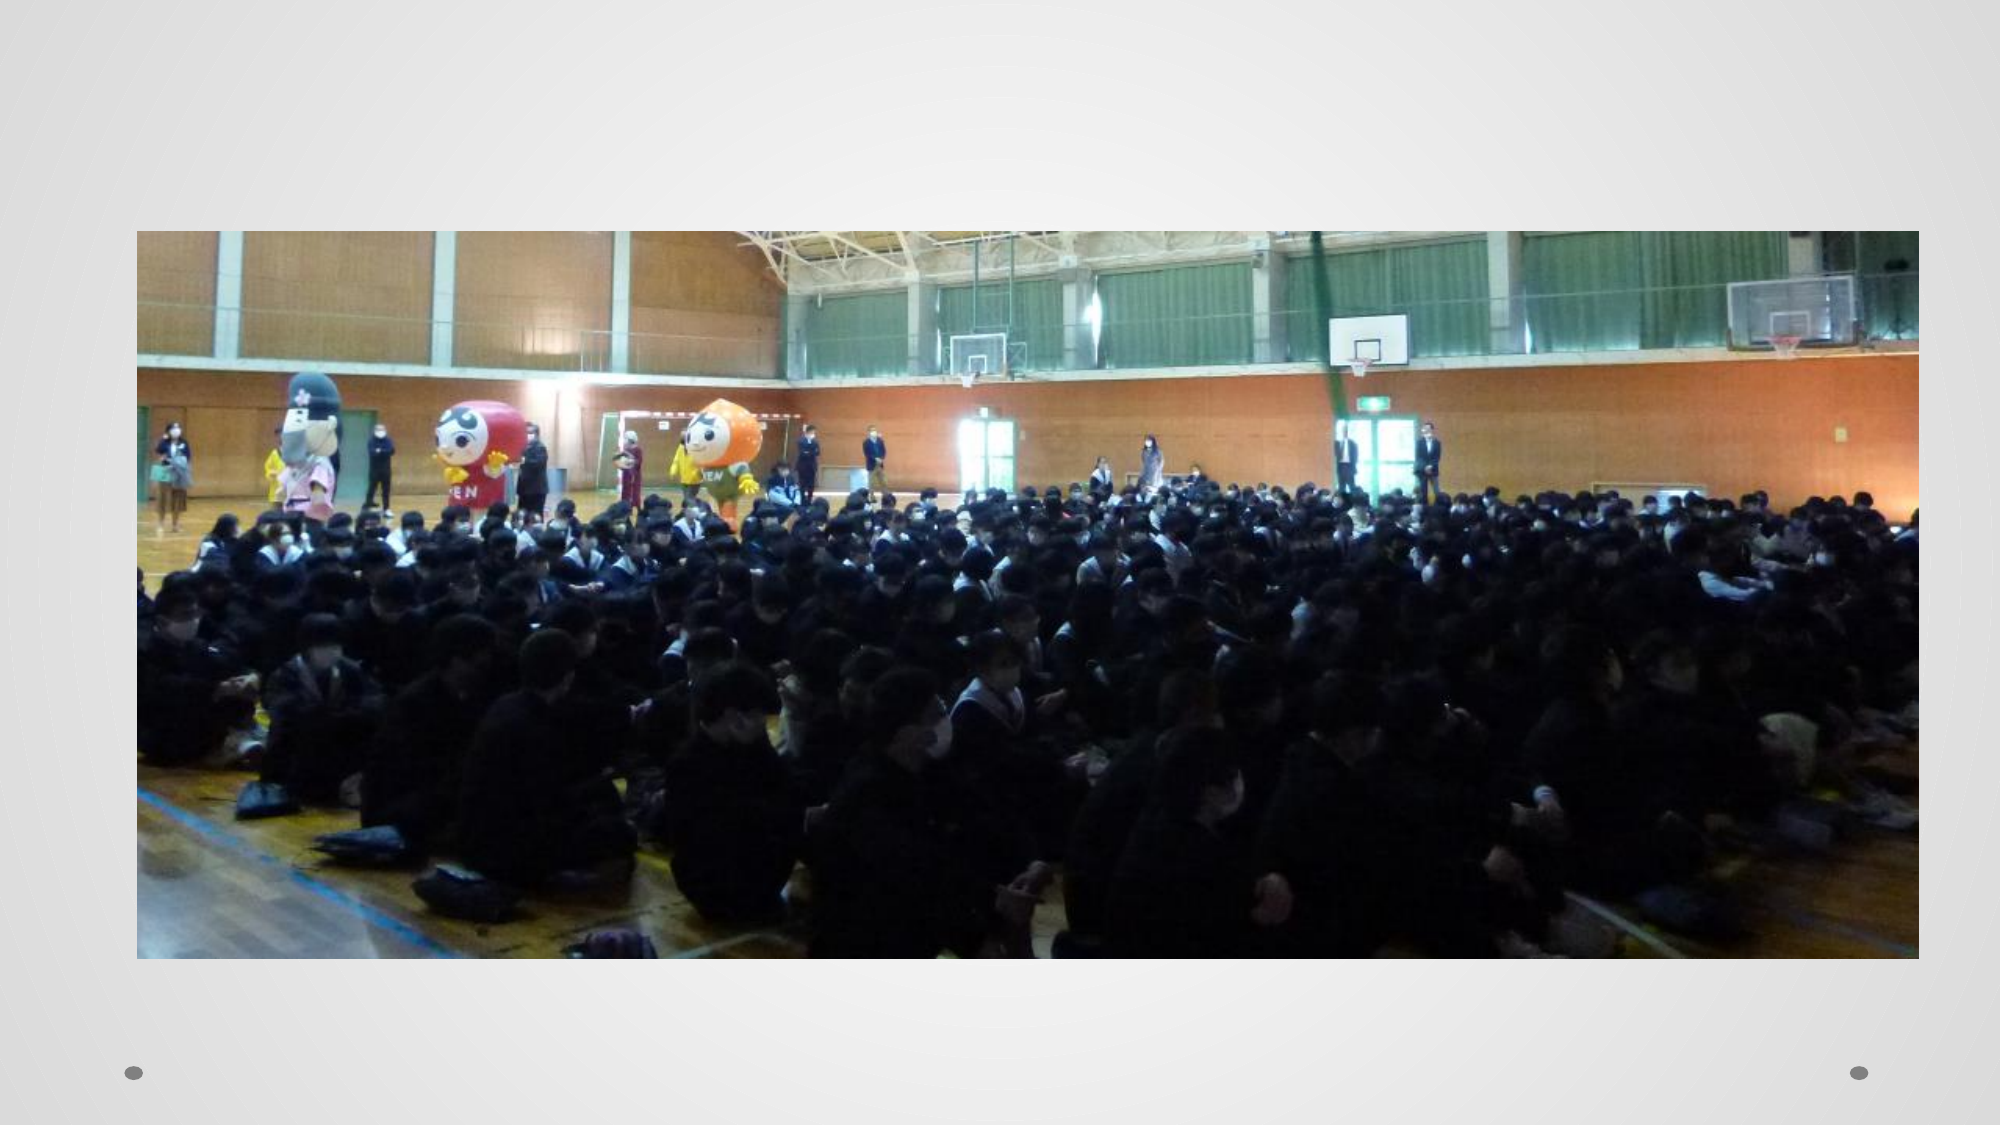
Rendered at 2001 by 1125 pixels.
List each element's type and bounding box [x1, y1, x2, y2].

picture [137, 231, 1920, 960]
